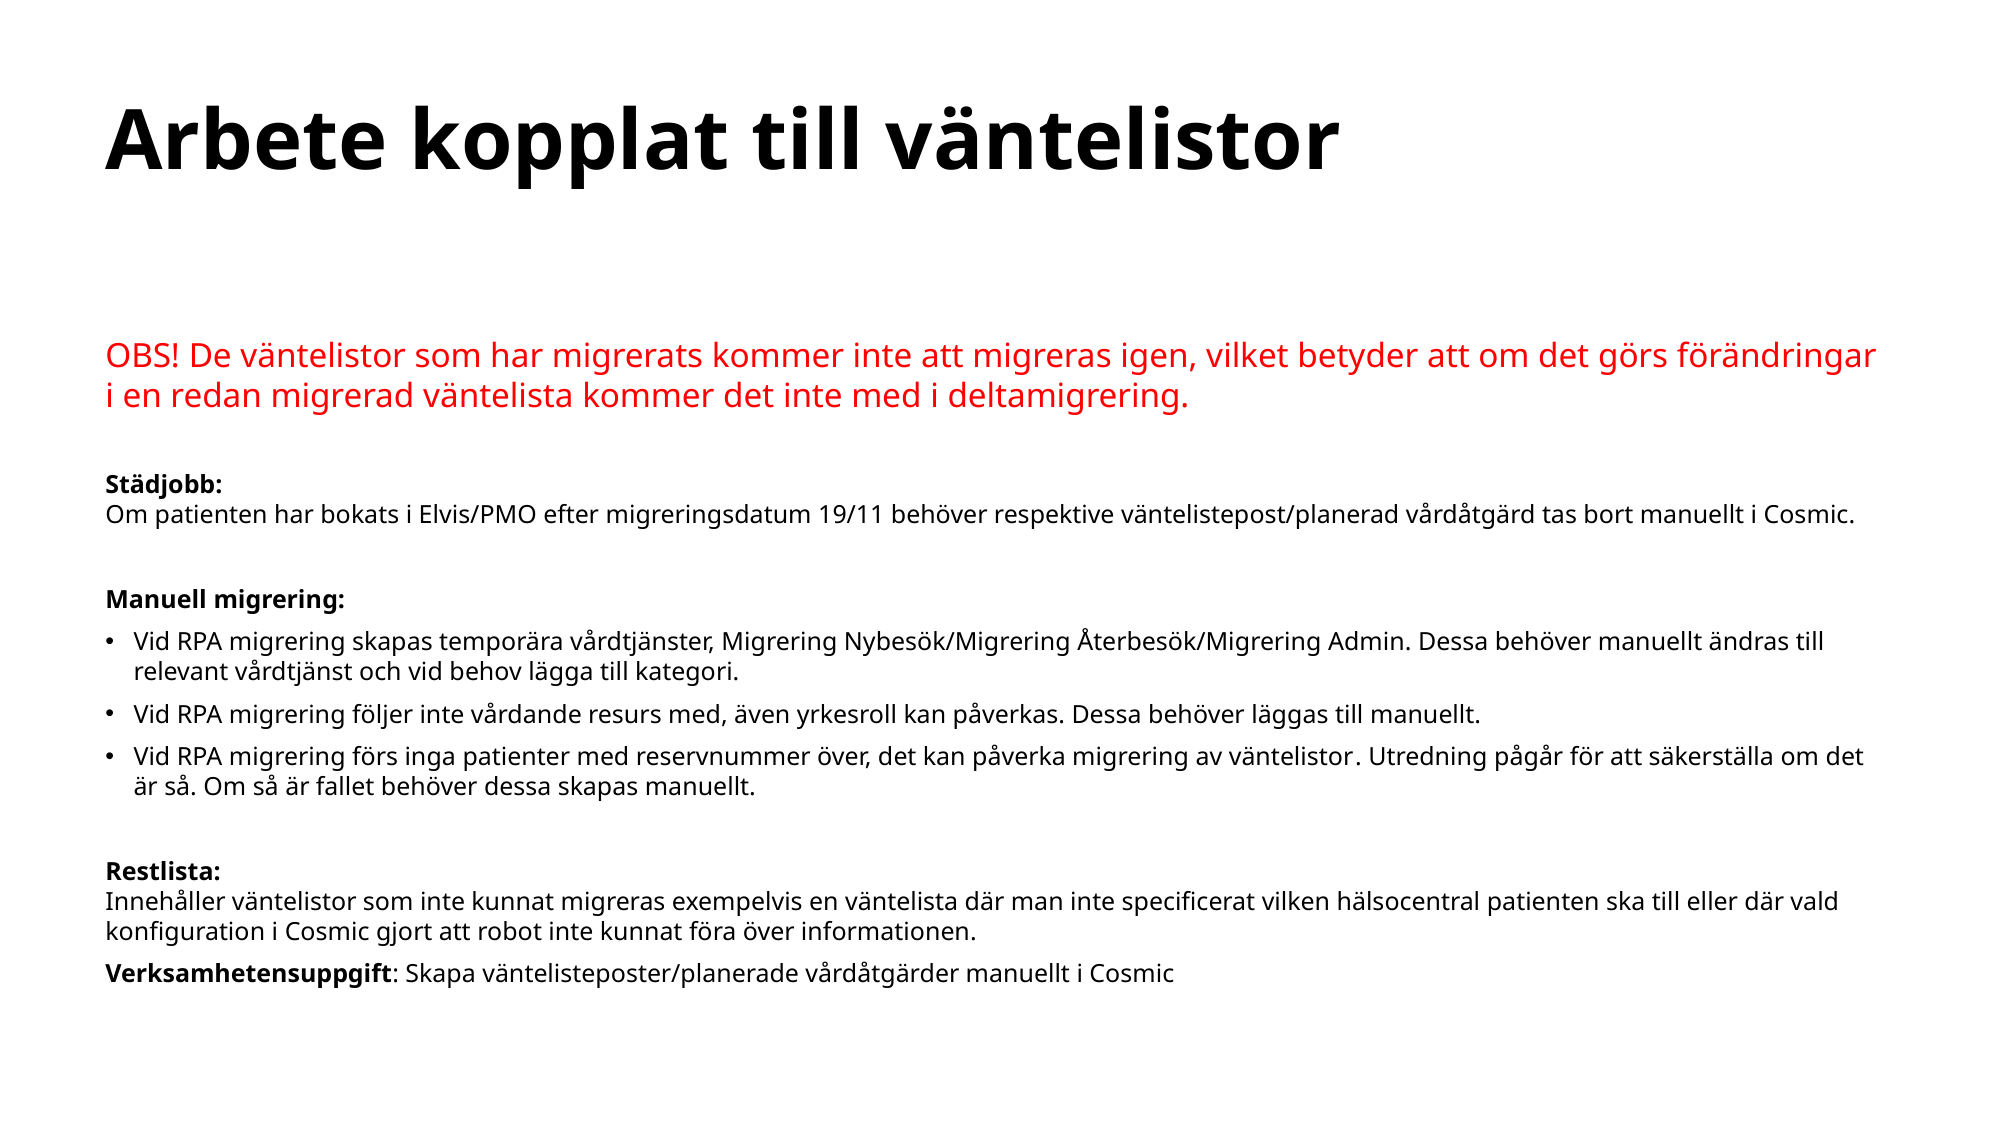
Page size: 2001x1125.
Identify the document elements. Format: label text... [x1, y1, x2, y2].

title Arbete kopplat till väntelistor [90, 90, 1910, 326]
list OBS! De väntelistor som har migrerats kommer inte att migreras igen, vilket betyder att om det görs förändringar i en redan migrerad väntelista kommer det inte med i deltamigrering. Städjobb: Om patienten har bokats i Elvis/PMO efter migreringsdatum 19/11 behöver respektive väntelistepost/planerad vårdåtgärd tas bort manuellt i Cosmic. Manuell migrering: Vid RPA migrering skapas temporära vårdtjänster, Migrering Nybesök/Migrering Återbesök/Migrering Admin. Dessa behöver manuellt ändras till relevant vårdtjänst och vid behov lägga till kategori. Vid RPA migrering följer inte vårdande resurs med, även yrkesroll kan påverkas. Dessa behöver läggas till manuellt. Vid RPA migrering förs inga patienter med reservnummer över, det kan påverka migrering av väntelistor. Utredning pågår för att säkerställa om det är så. Om så är fallet behöver dessa skapas manuellt. Restlista: Innehåller väntelistor som inte kunnat migreras exempelvis en väntelista där man inte specificerat vilken hälsocentral patienten ska till eller där vald konfiguration i Cosmic gjort att robot inte kunnat föra över informationen. Verksamhetensuppgift: Skapa väntelisteposter/planerade vårdåtgärder manuellt i Cosmic [90, 326, 1910, 1035]
